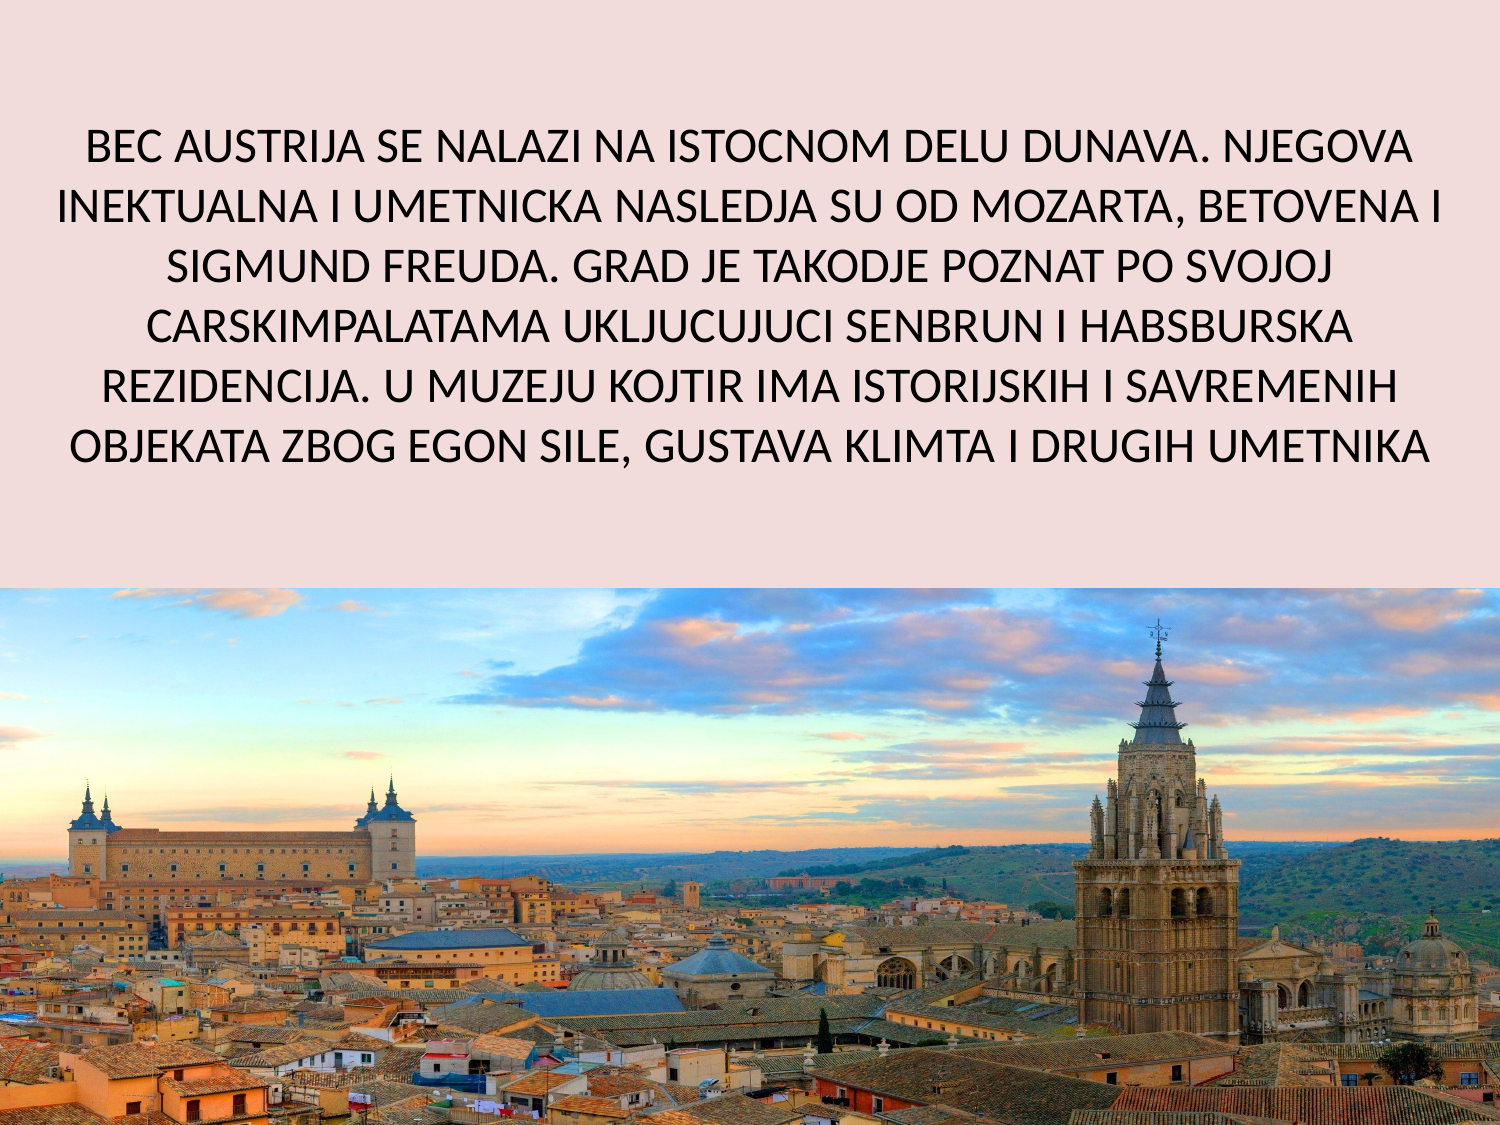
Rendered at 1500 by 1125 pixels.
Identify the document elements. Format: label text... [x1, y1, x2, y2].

text_box BEC AUSTRIJA SE NALAZI NA ISTOCNOM DELU DUNAVA. NJEGOVA INEKTUALNA I UMETNICKA NASLEDJA SU OD MOZARTA, BETOVENA I SIGMUND FREUDA. GRAD JE TAKODJE POZNAT PO SVOJOJ CARSKIMPALATAMA UKLJUCUJUCI SENBRUN I HABSBURSKA REZIDENCIJA. U MUZEJU KOJTIR IMA ISTORIJSKIH I SAVREMENIH OBJEKATA ZBOG EGON SILE, GUSTAVA KLIMTA I DRUGIH UMETNIKA [0, 0, 1500, 585]
picture [0, 585, 1500, 1125]
